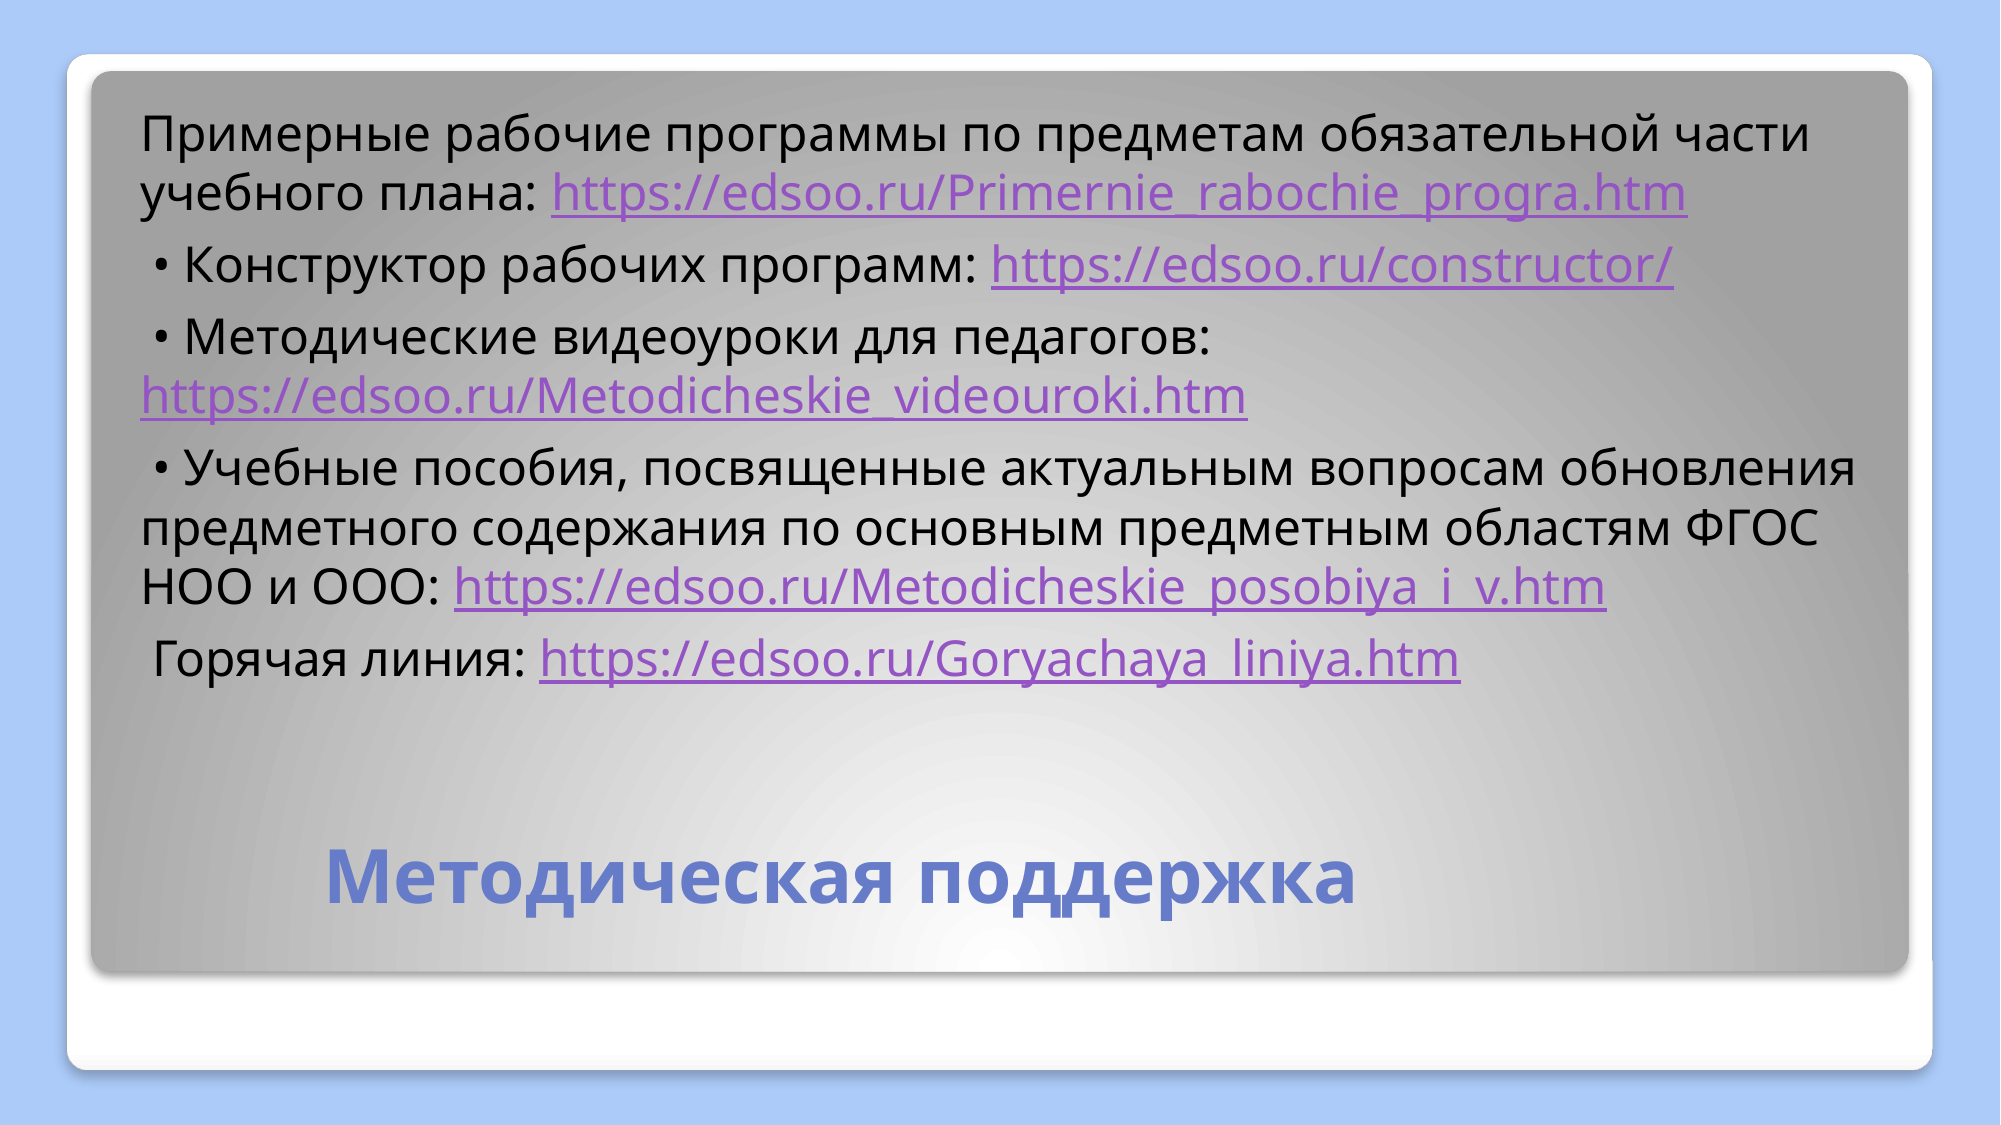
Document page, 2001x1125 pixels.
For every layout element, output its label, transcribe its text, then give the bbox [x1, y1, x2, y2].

list Примерные рабочие программы по предметам обязательной части учебного плана: https://edsoo.ru/Primernie_rabochie_progra.htm • Конструктор рабочих программ: https://edsoo.ru/constructor/ • Методические видеоуроки для педагогов: https://edsoo.ru/Metodicheskie_videouroki.htm • Учебные пособия, посвященные актуальным вопросам обновления предметного содержания по основным предметным областям ФГОС НОО и ООО: https://edsoo.ru/Metodicheskie_posobiya_i_v.htm Горячая линия: https://edsoo.ru/Goryachaya_liniya.htm [110, 86, 1900, 774]
title Методическая поддержка [308, 817, 1900, 926]
